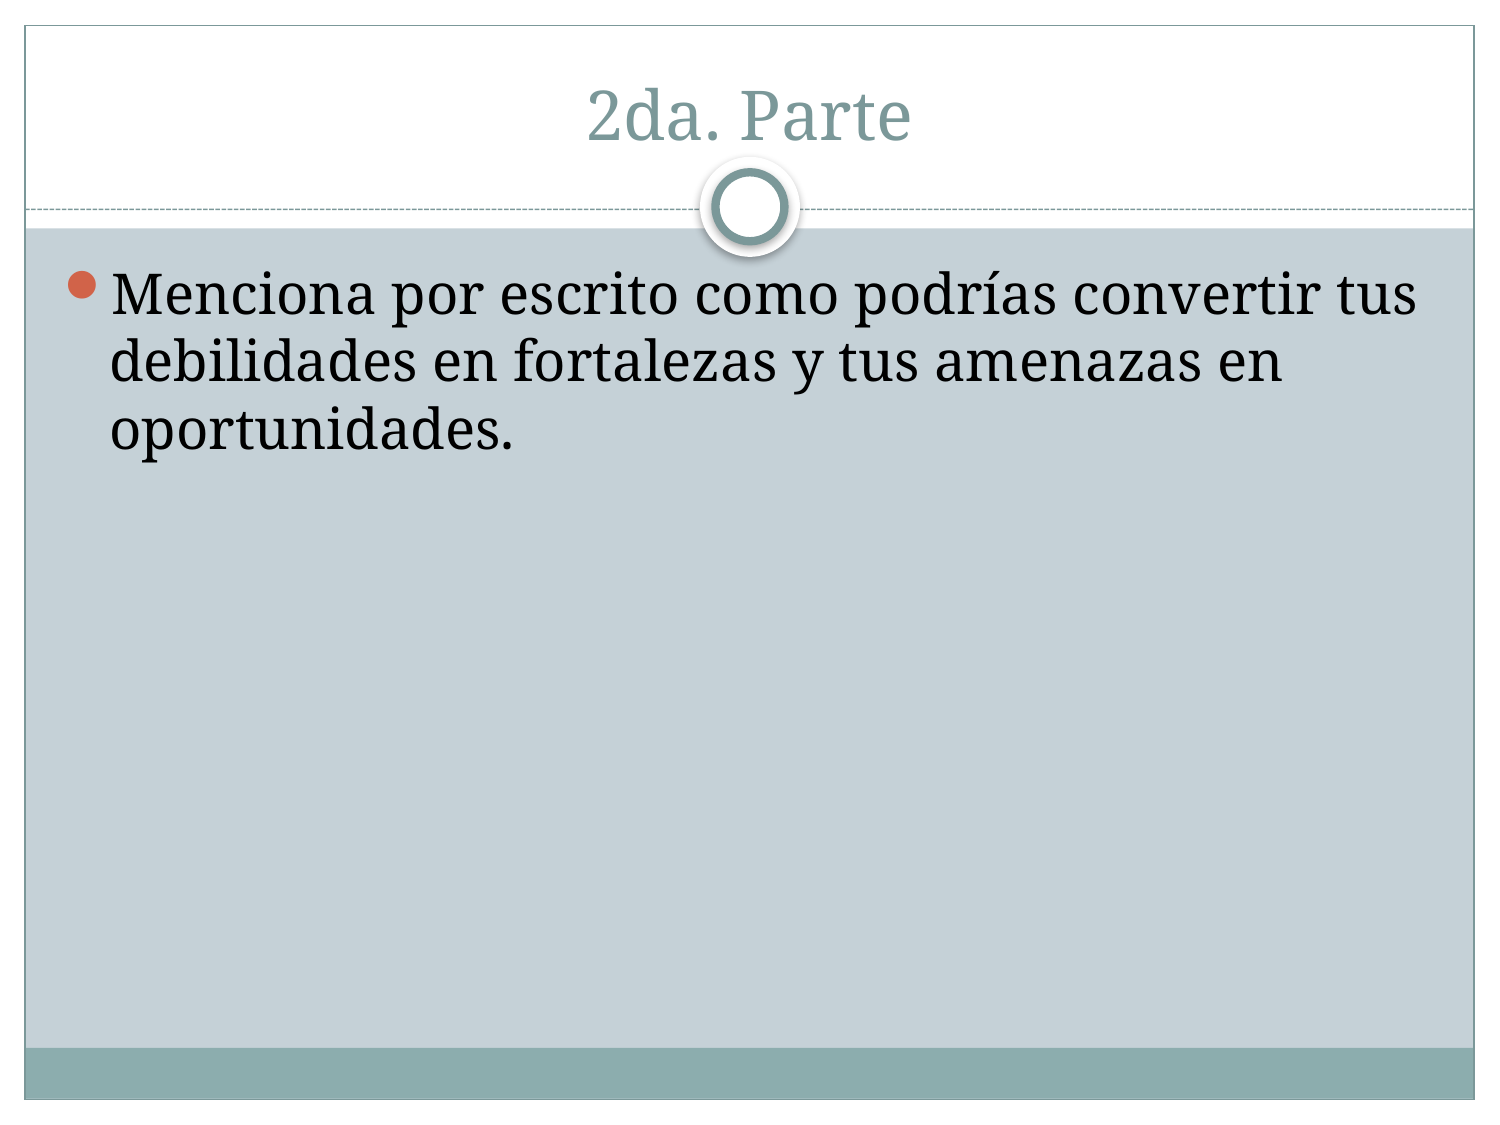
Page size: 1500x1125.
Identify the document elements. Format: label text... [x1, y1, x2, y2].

list Menciona por escrito como podrías convertir tus debilidades en fortalezas y tus amenazas en oportunidades. [49, 250, 1445, 1001]
title 2da. Parte [49, 37, 1450, 162]
